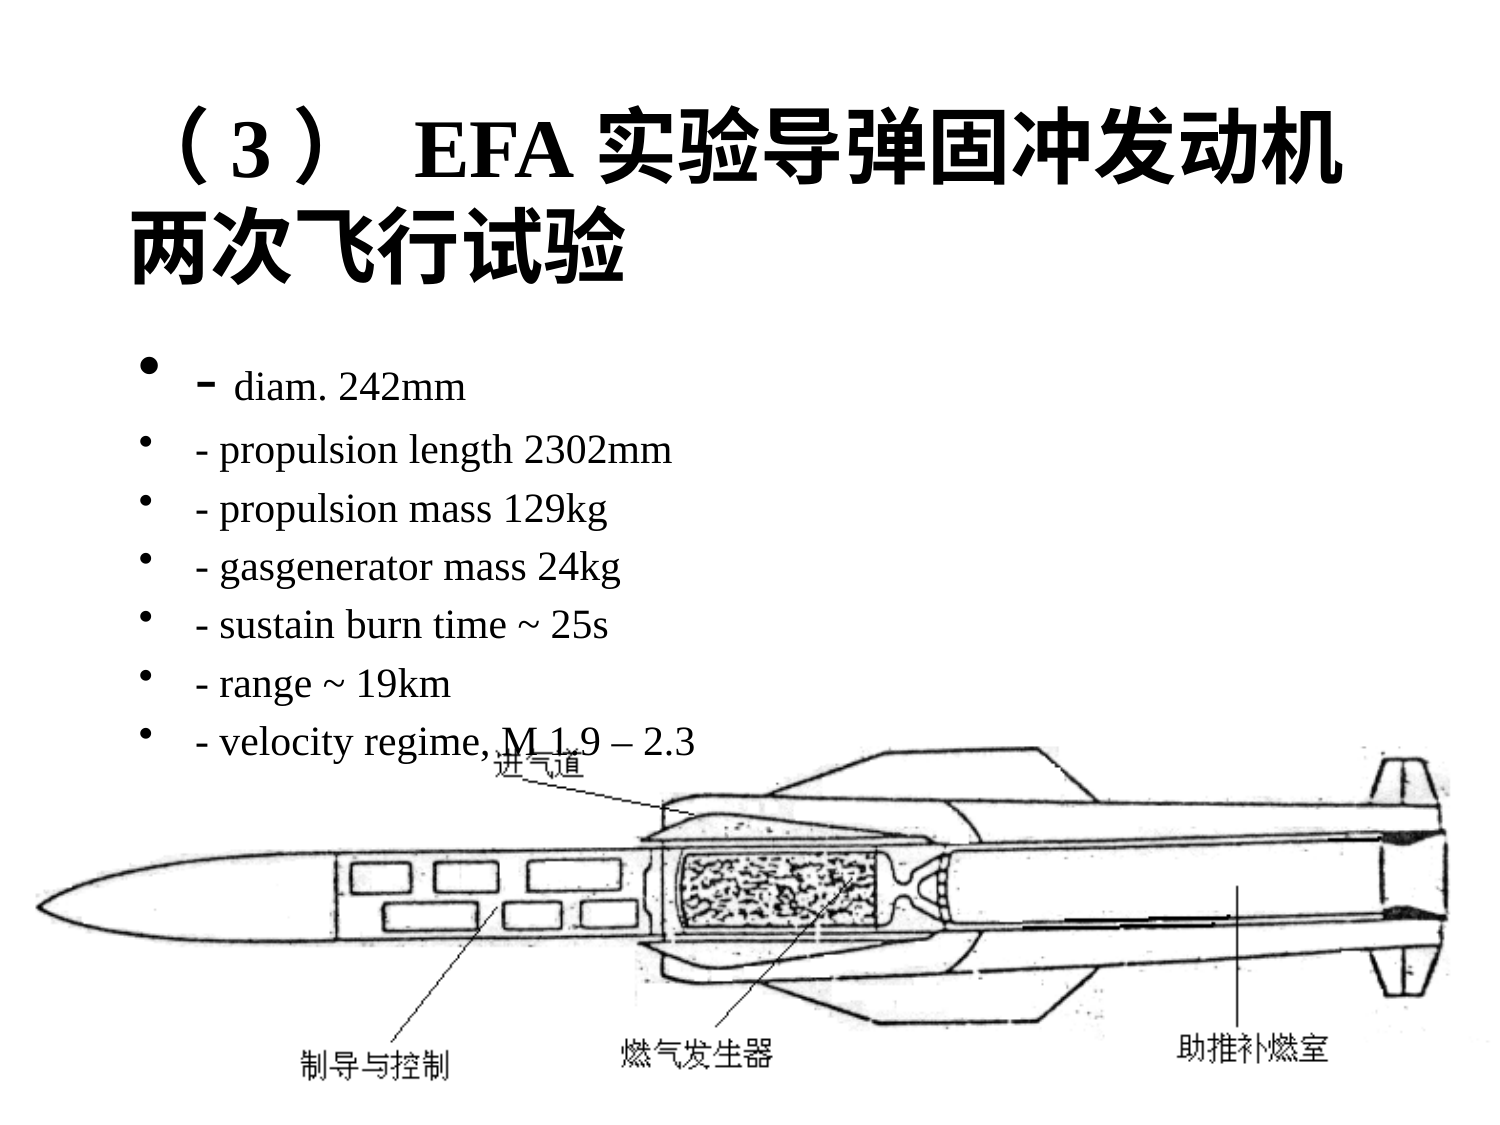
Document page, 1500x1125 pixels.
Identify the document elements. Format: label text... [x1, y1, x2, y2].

list - diam. 242mm - propulsion length 2302mm - propulsion mass 129kg - gasgenerator mass 24kg - sustain burn time ~ 25s - range ~ 19km - velocity regime, M 1.9 – 2.3 [123, 326, 1400, 724]
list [0, 724, 1500, 1125]
title （3） EFA实验导弹固冲发动机两次飞行试验 [112, 99, 1388, 288]
